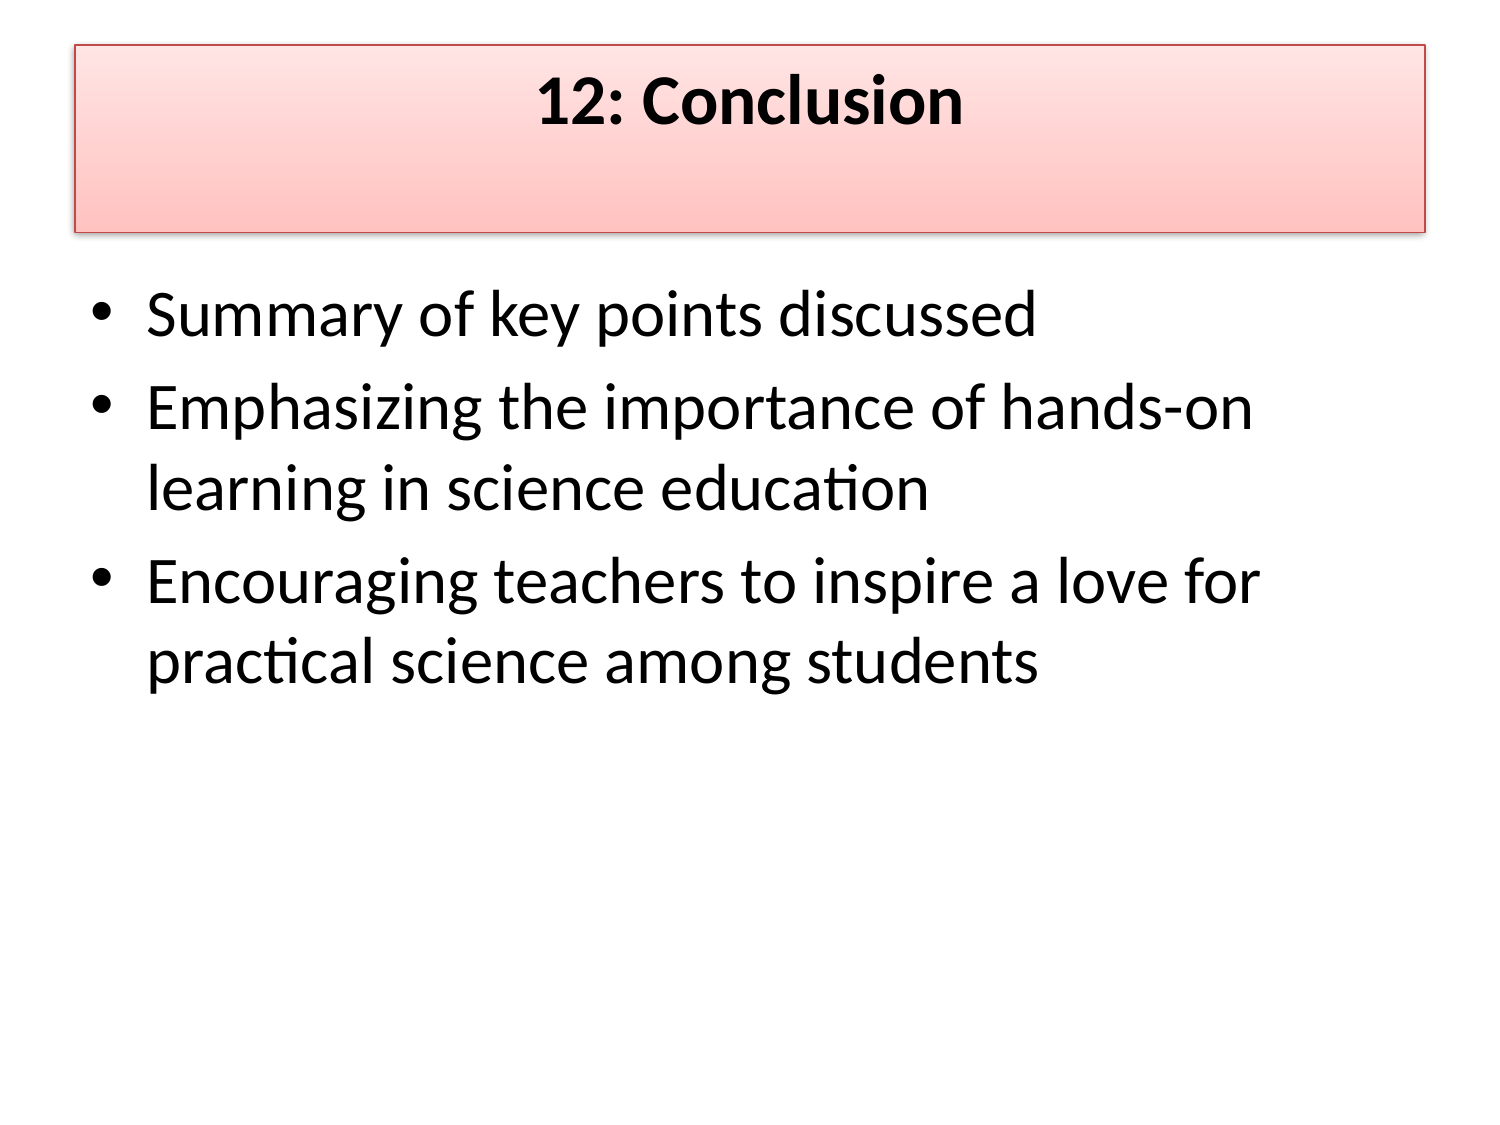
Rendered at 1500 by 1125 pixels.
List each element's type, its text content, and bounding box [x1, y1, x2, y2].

list Summary of key points discussed Emphasizing the importance of hands-on learning in science education Encouraging teachers to inspire a love for practical science among students [75, 262, 1425, 1005]
title 12: Conclusion [74, 44, 1426, 233]
